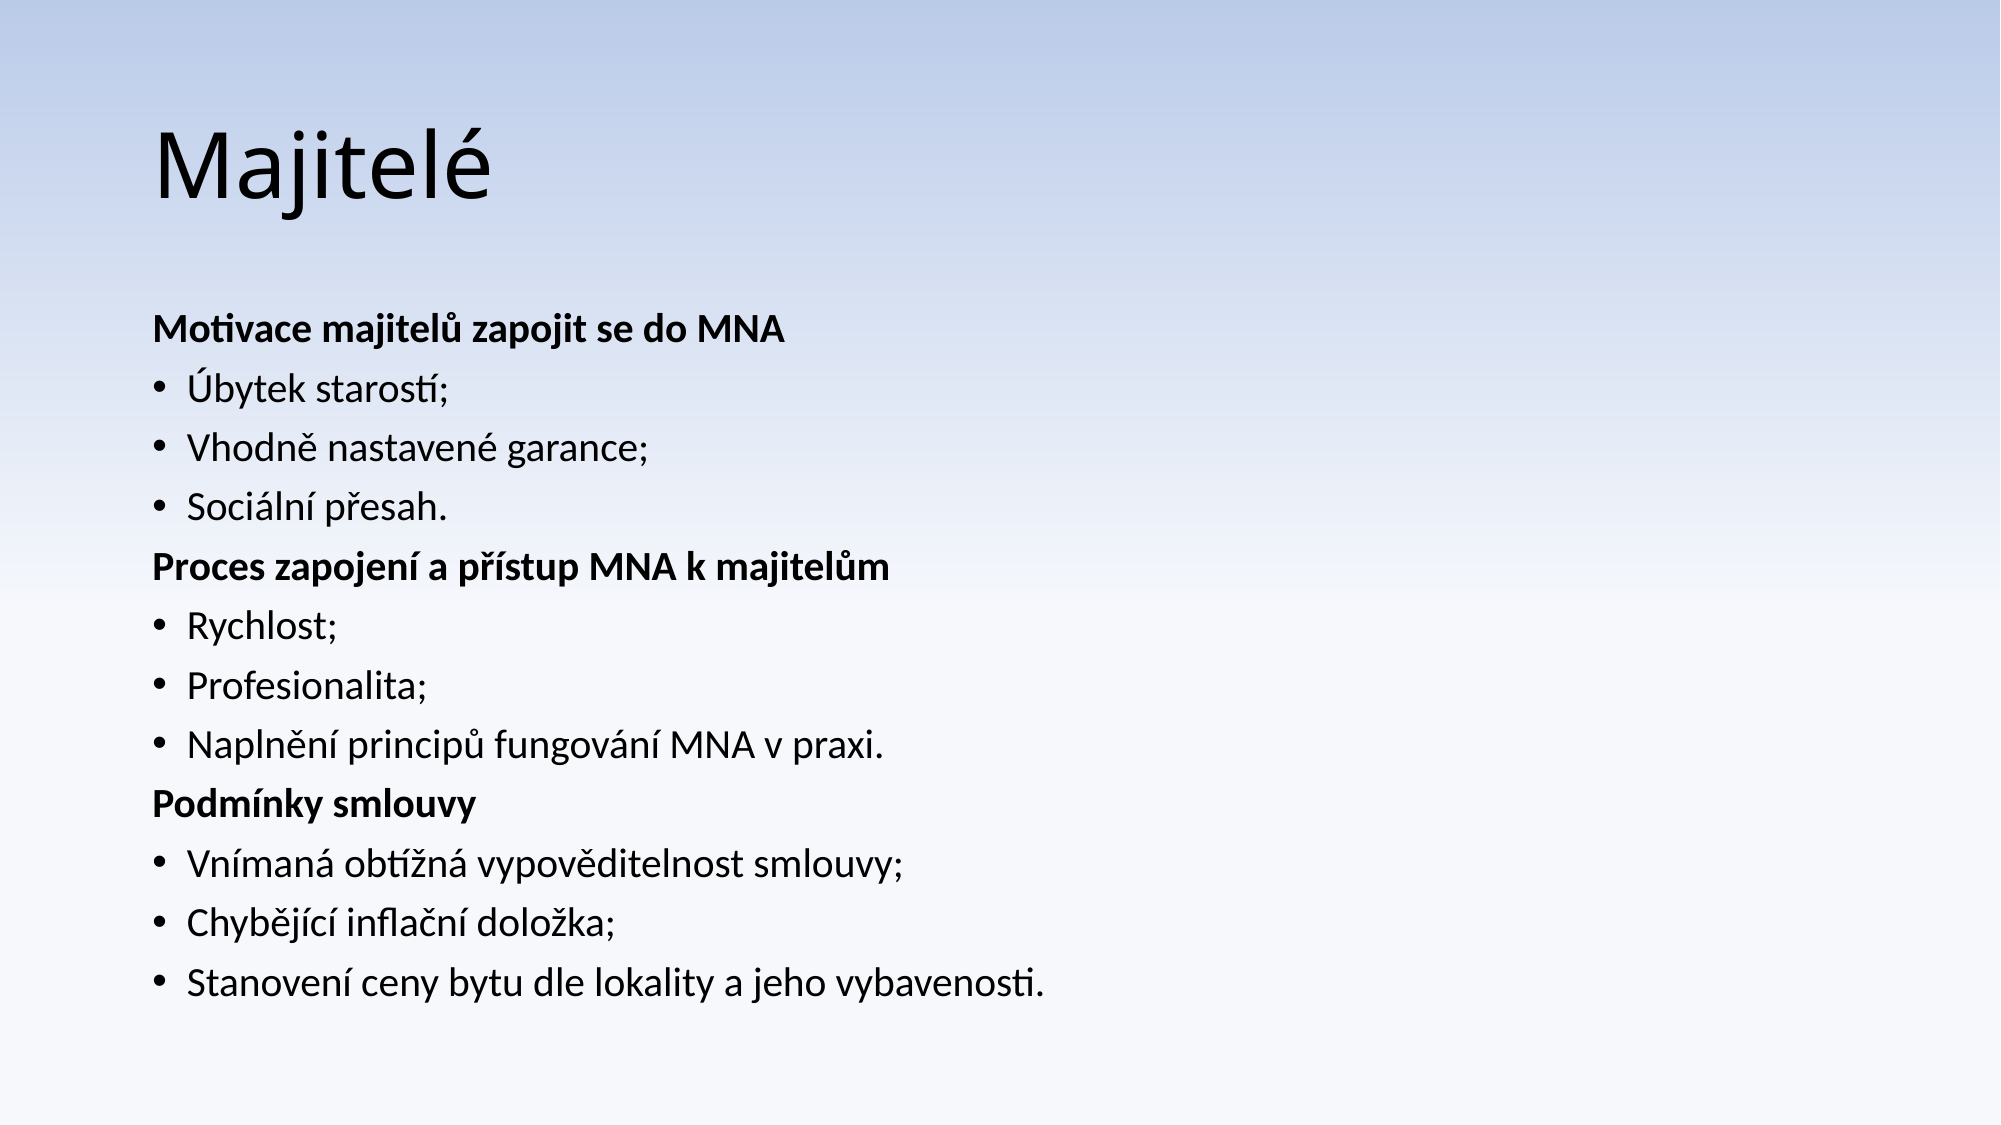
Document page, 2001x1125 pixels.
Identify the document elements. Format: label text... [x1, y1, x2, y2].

list Motivace majitelů zapojit se do MNA Úbytek starostí; Vhodně nastavené garance; Sociální přesah. Proces zapojení a přístup MNA k majitelům Rychlost; Profesionalita; Naplnění principů fungování MNA v praxi. Podmínky smlouvy Vnímaná obtížná vypověditelnost smlouvy; Chybějící inflační doložka; Stanovení ceny bytu dle lokality a jeho vybavenosti. [137, 299, 1863, 1014]
title Majitelé [137, 59, 1863, 278]
